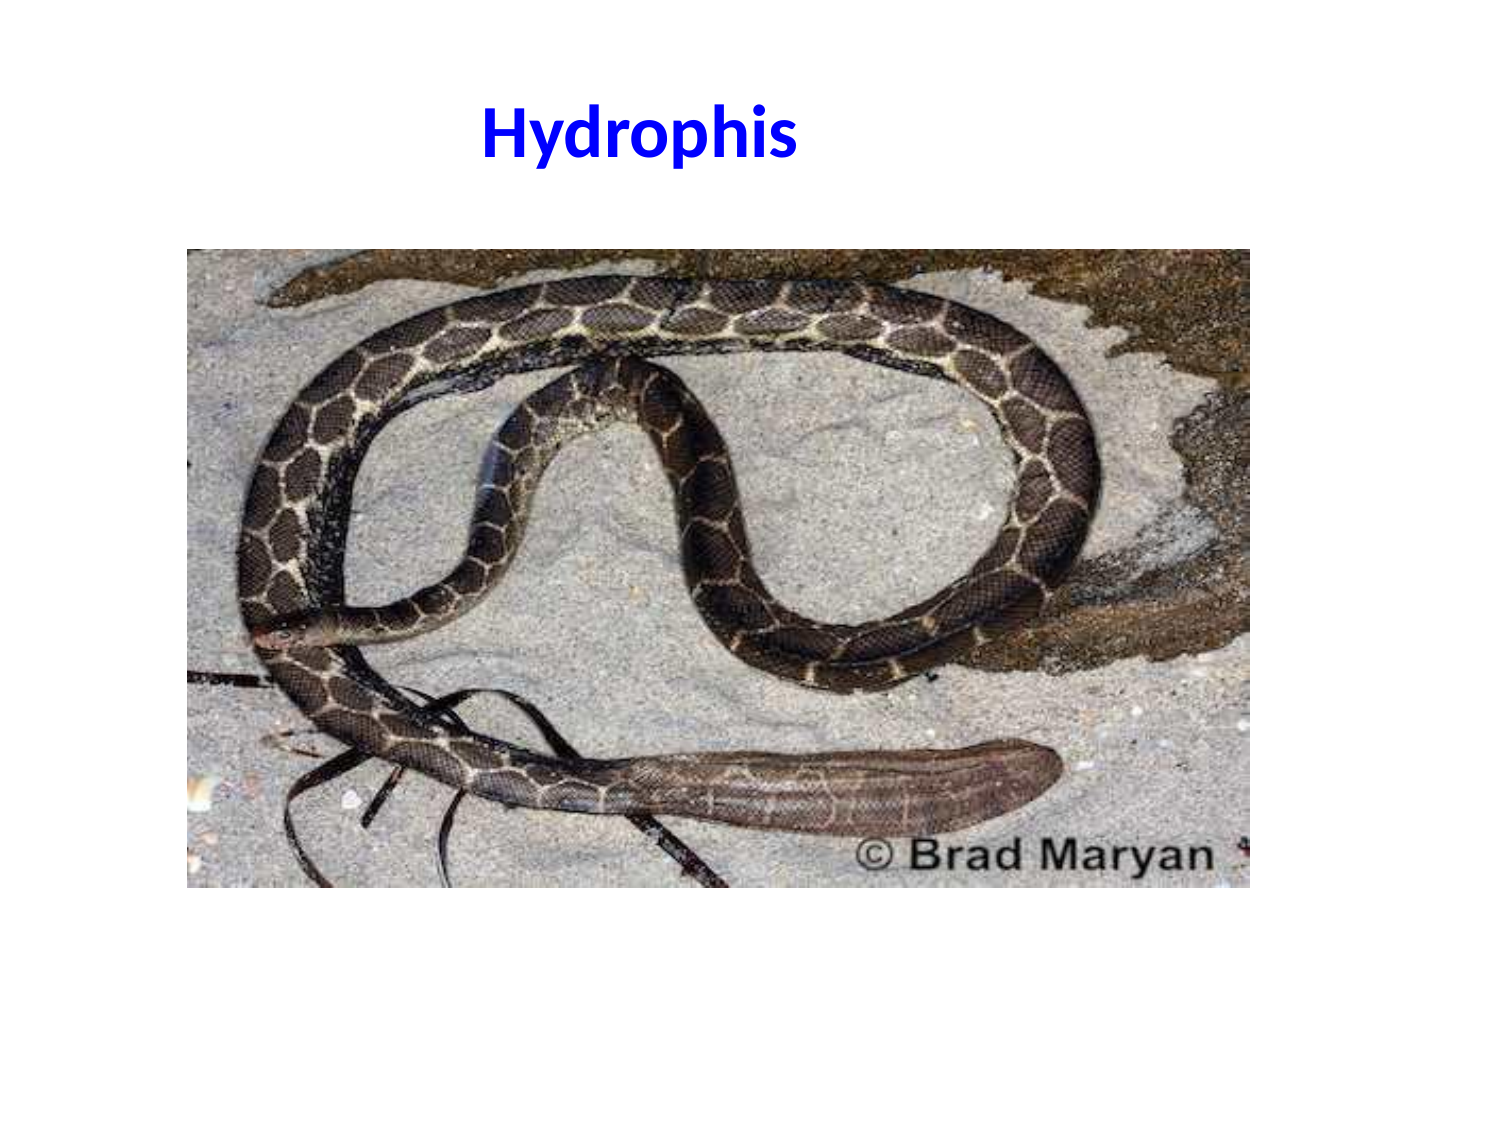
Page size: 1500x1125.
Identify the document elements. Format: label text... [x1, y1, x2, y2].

picture [187, 249, 1251, 888]
text_box Hydrophis [437, 74, 844, 180]
